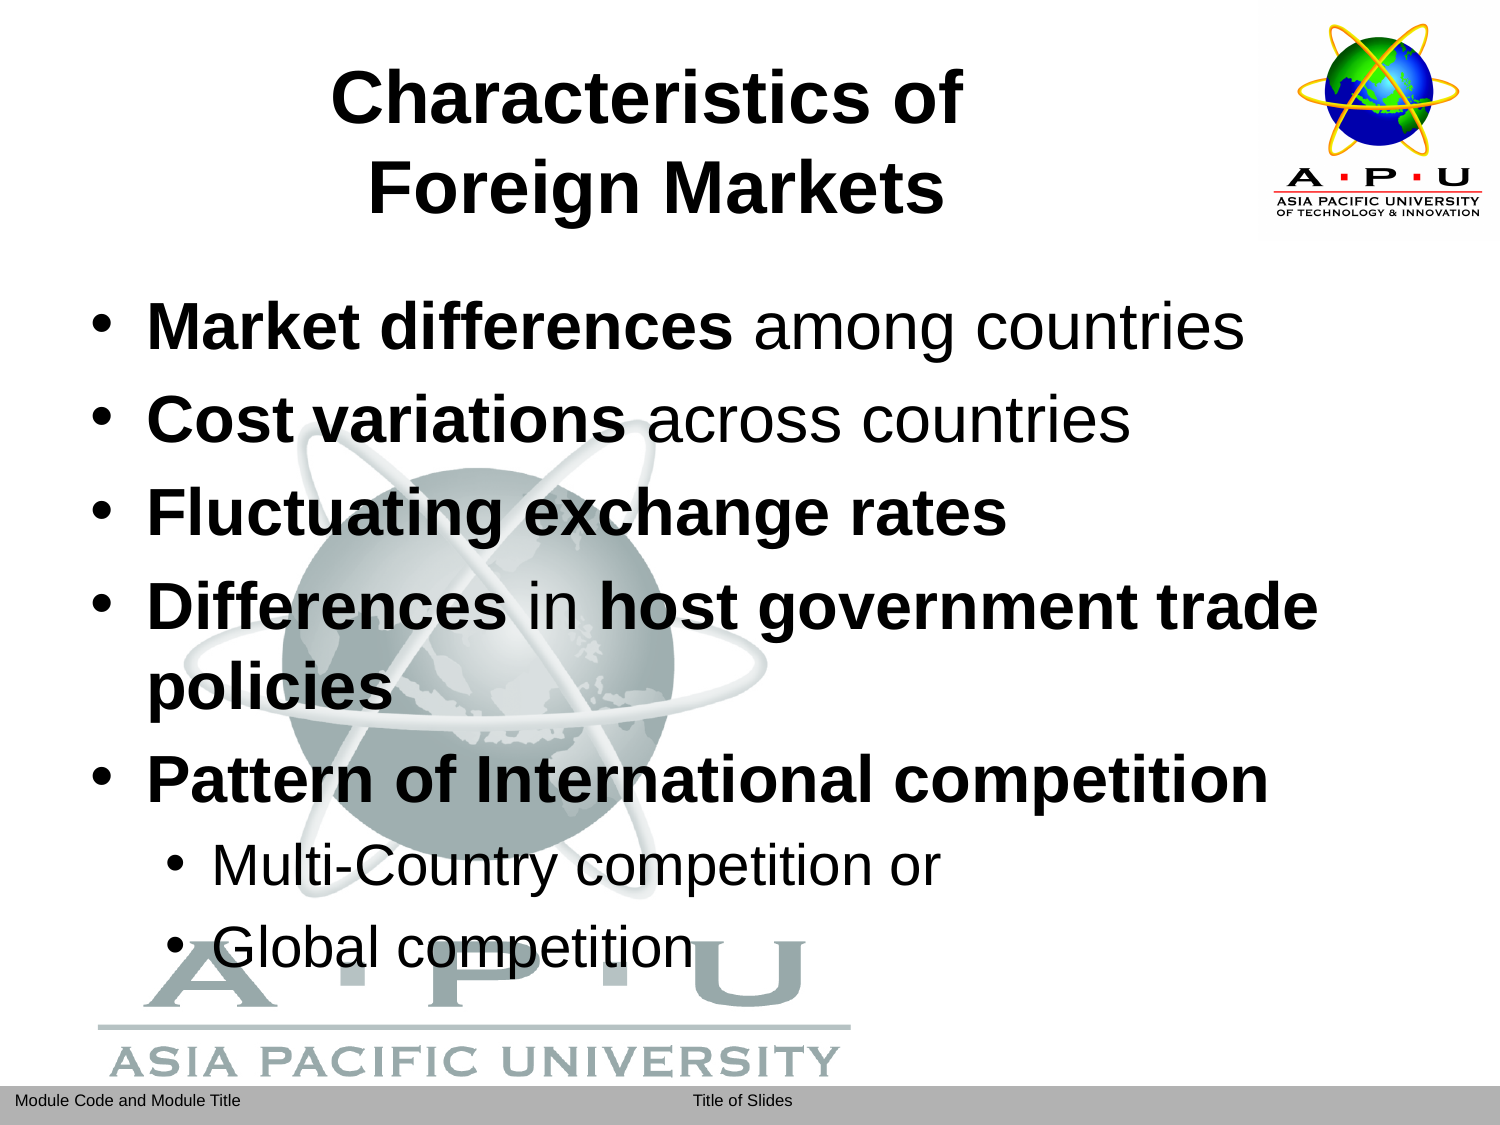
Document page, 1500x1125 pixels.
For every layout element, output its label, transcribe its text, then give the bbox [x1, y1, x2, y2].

title Characteristics of Foreign Markets [79, 44, 1236, 233]
list Market differences among countries Cost variations across countries Fluctuating exchange rates Differences in host government trade policies Pattern of International competition Multi-Country competition or Global competition [74, 274, 1417, 1038]
picture [1258, 0, 1500, 241]
